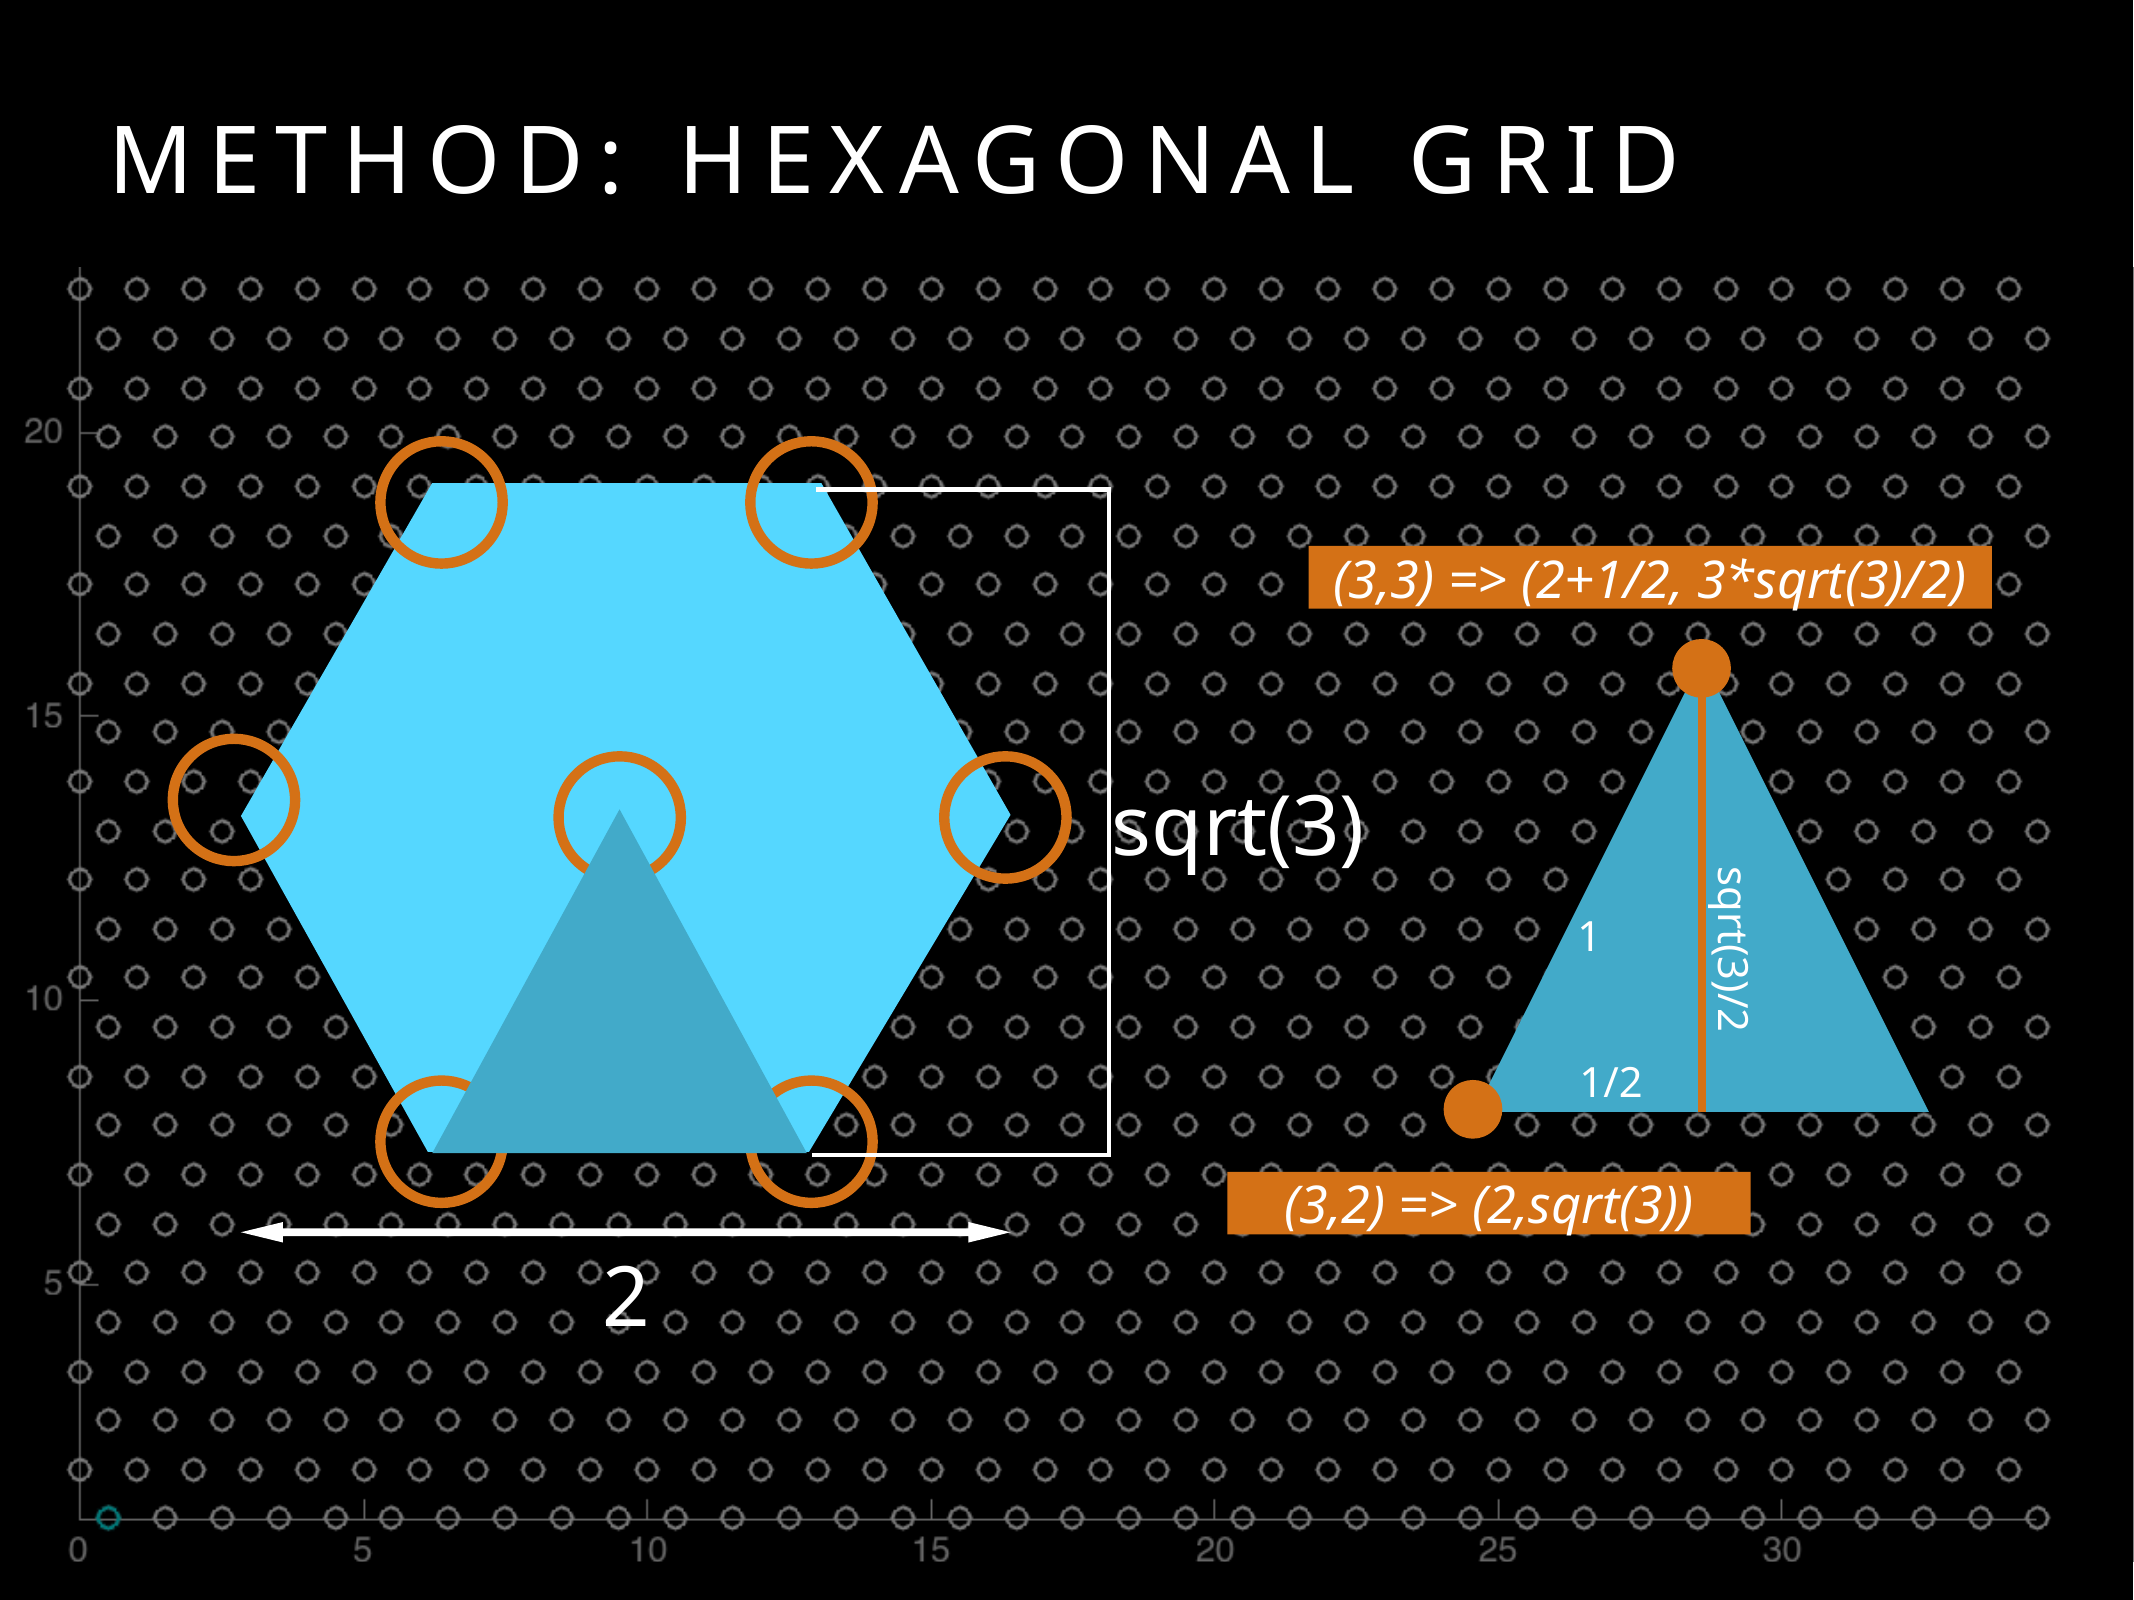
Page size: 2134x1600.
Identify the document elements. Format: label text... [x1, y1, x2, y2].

title method: hexagonal grid [107, 99, 2026, 266]
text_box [172, 441, 1067, 1204]
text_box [1474, 698, 1930, 1116]
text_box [1227, 1079, 1751, 1235]
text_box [1308, 545, 1993, 698]
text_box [240, 1221, 1011, 1352]
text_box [812, 489, 1374, 1155]
picture [0, 266, 2134, 1562]
